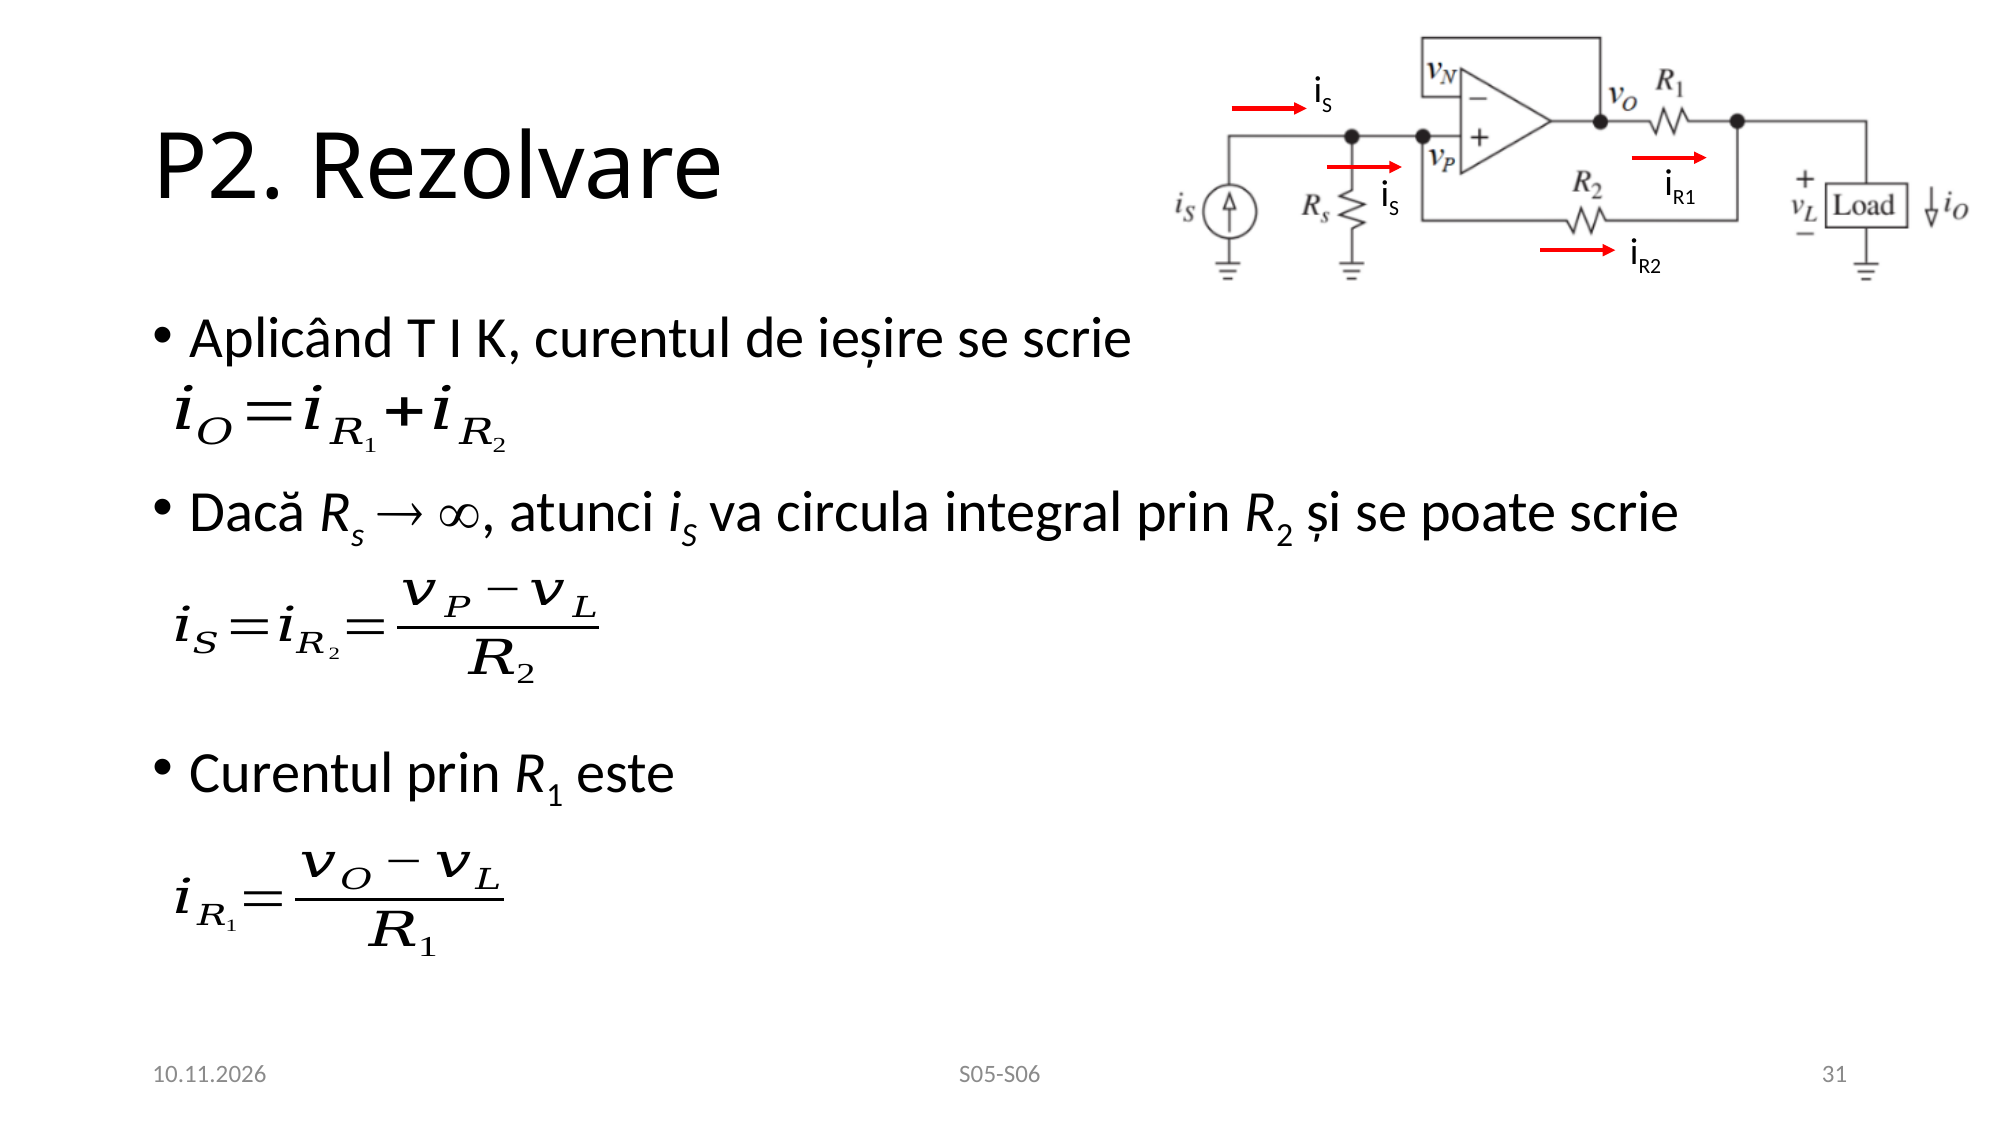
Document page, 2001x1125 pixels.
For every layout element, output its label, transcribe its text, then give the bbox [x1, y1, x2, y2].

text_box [1171, 22, 1978, 293]
title P2. Rezolvare [137, 59, 1171, 278]
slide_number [137, 1042, 588, 1103]
slide_number 31 [1412, 1042, 1863, 1103]
list Aplicând T I K, curentul de ieșire se scrie Dacă Rs  , atunci iS va circula integral prin R2 și se poate scrie Curentul prin R1 este [137, 299, 1863, 1014]
footer S05-S06 [662, 1042, 1338, 1103]
